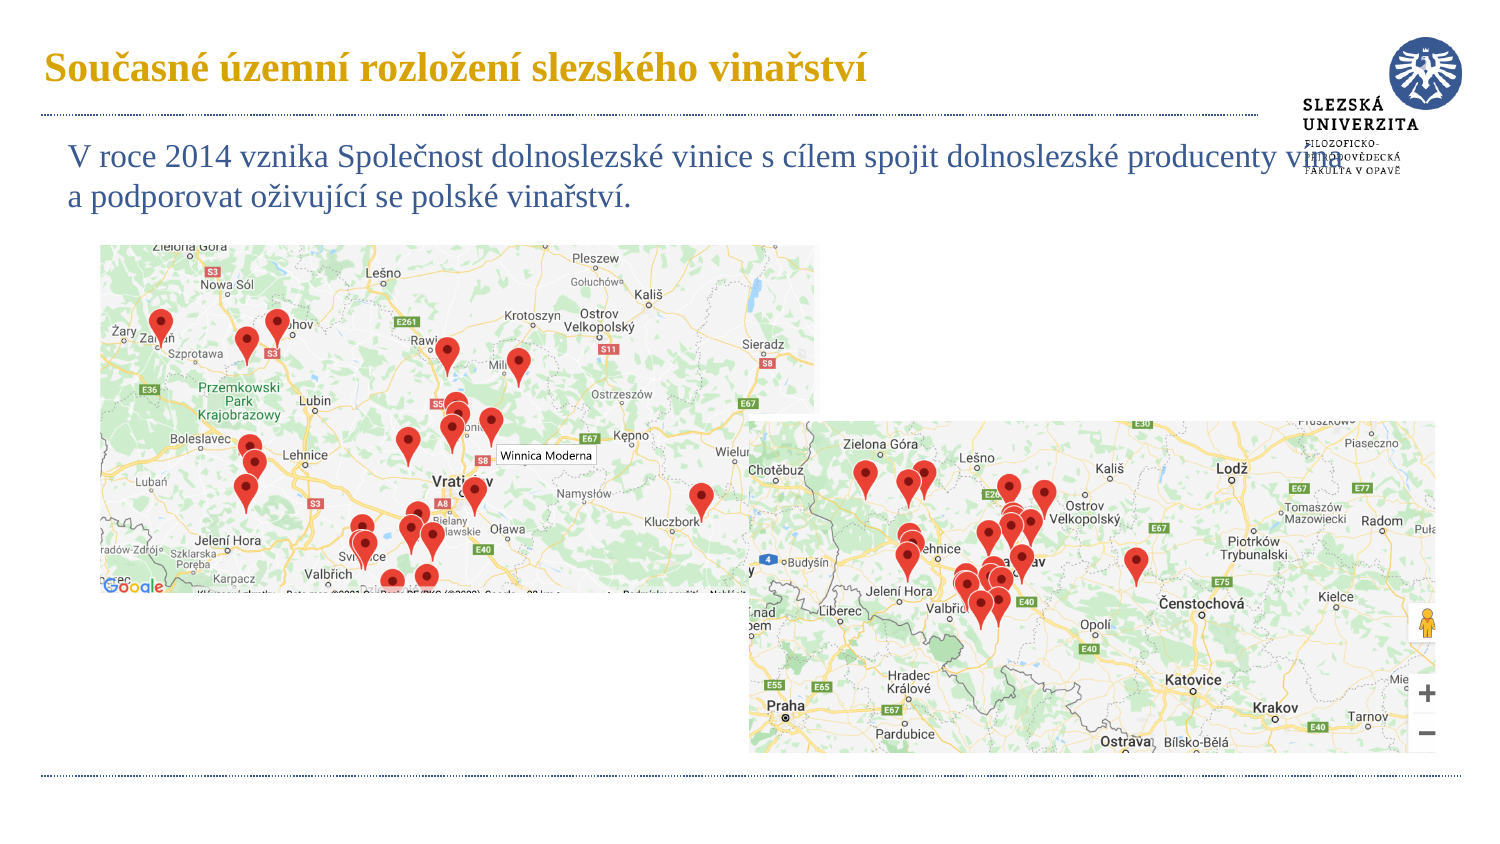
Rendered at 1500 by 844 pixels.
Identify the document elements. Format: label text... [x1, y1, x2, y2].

picture [100, 236, 1436, 753]
picture [1303, 37, 1462, 174]
title Současné územní rozložení slezského vinařství [29, 32, 1270, 116]
text_box V roce 2014 vznika Společnost dolnoslezské vinice s cílem spojit dolnoslezské producenty vína a podporovat oživující se polské vinařství. [53, 126, 1365, 753]
